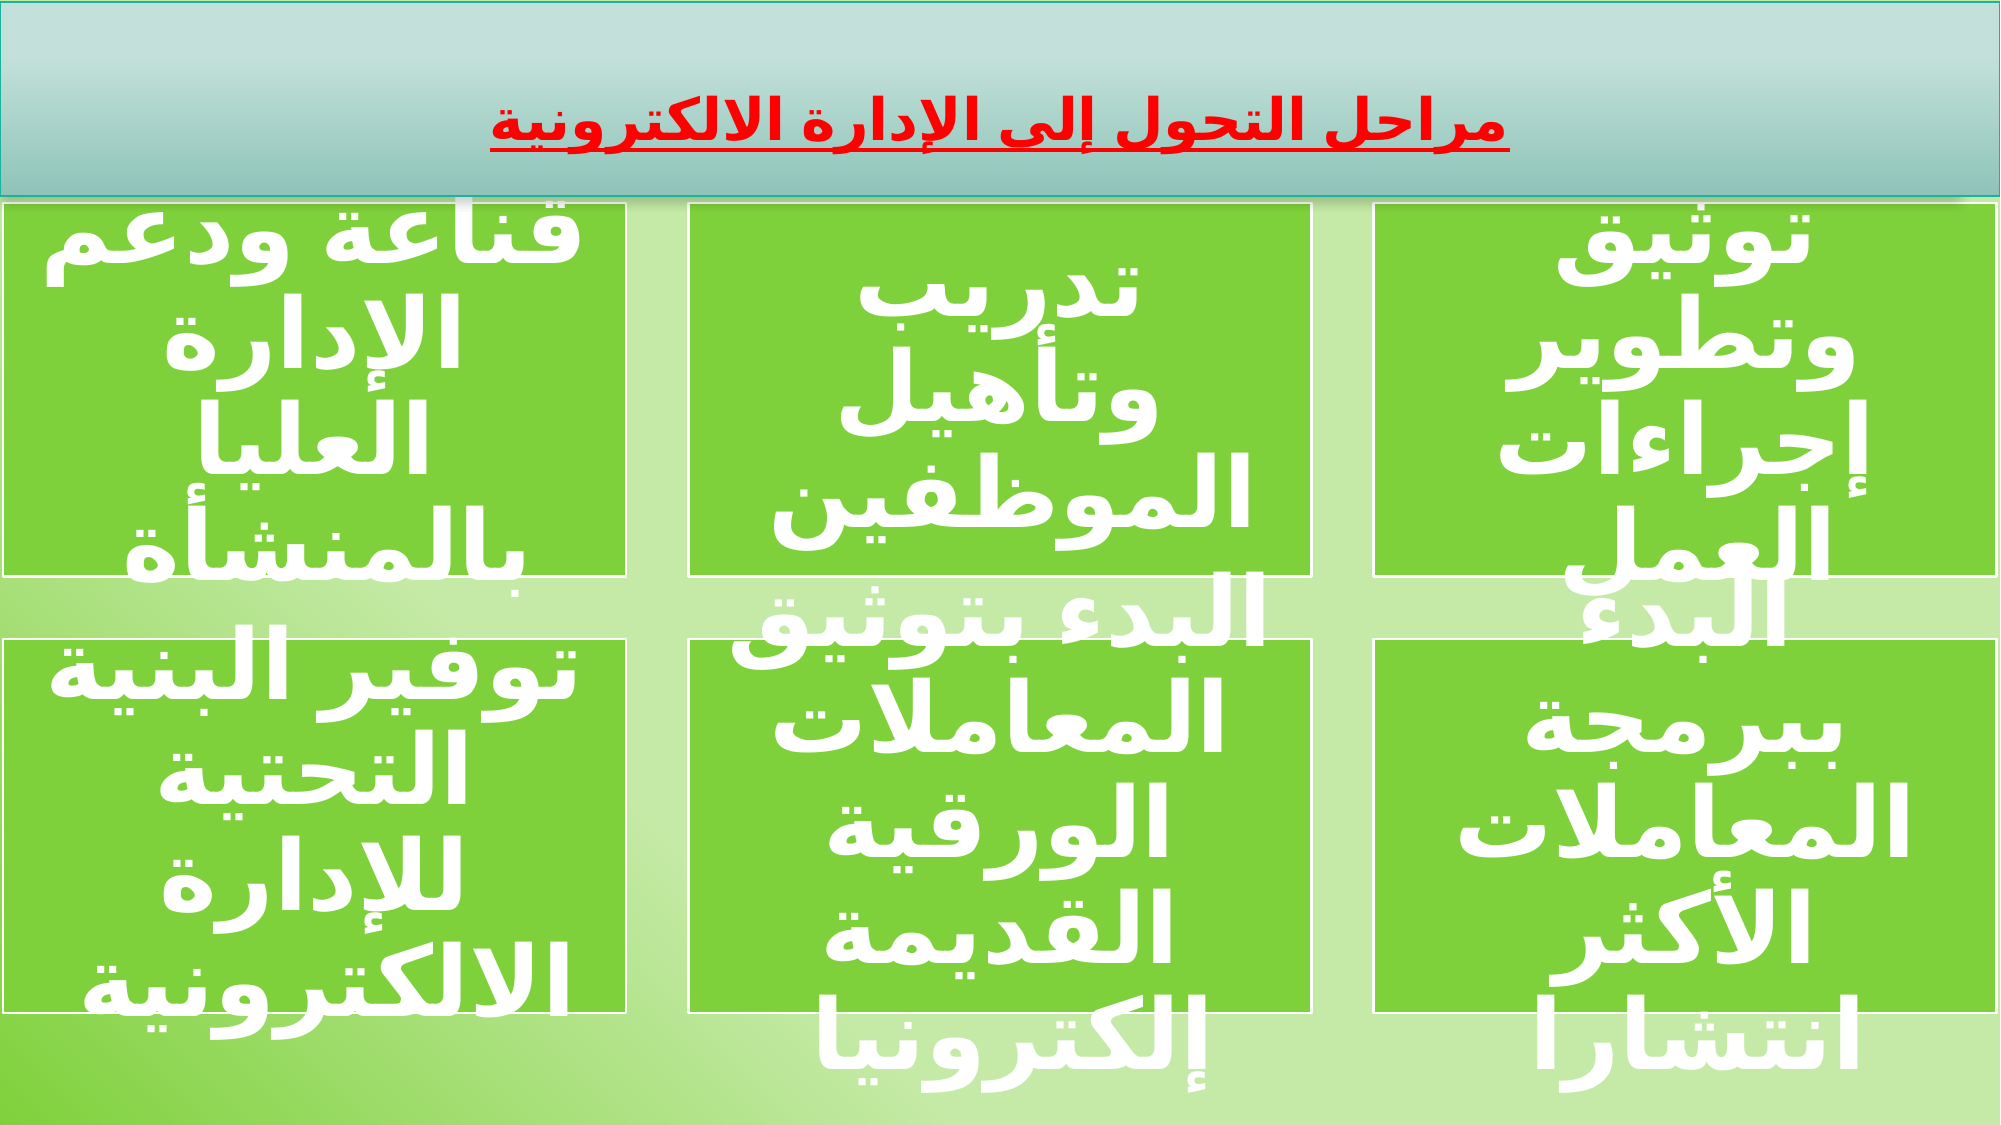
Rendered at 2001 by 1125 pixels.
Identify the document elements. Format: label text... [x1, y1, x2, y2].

title مراحل التحول إلى الإدارة الالكترونية [0, 1, 2000, 197]
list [0, 202, 2000, 1014]
